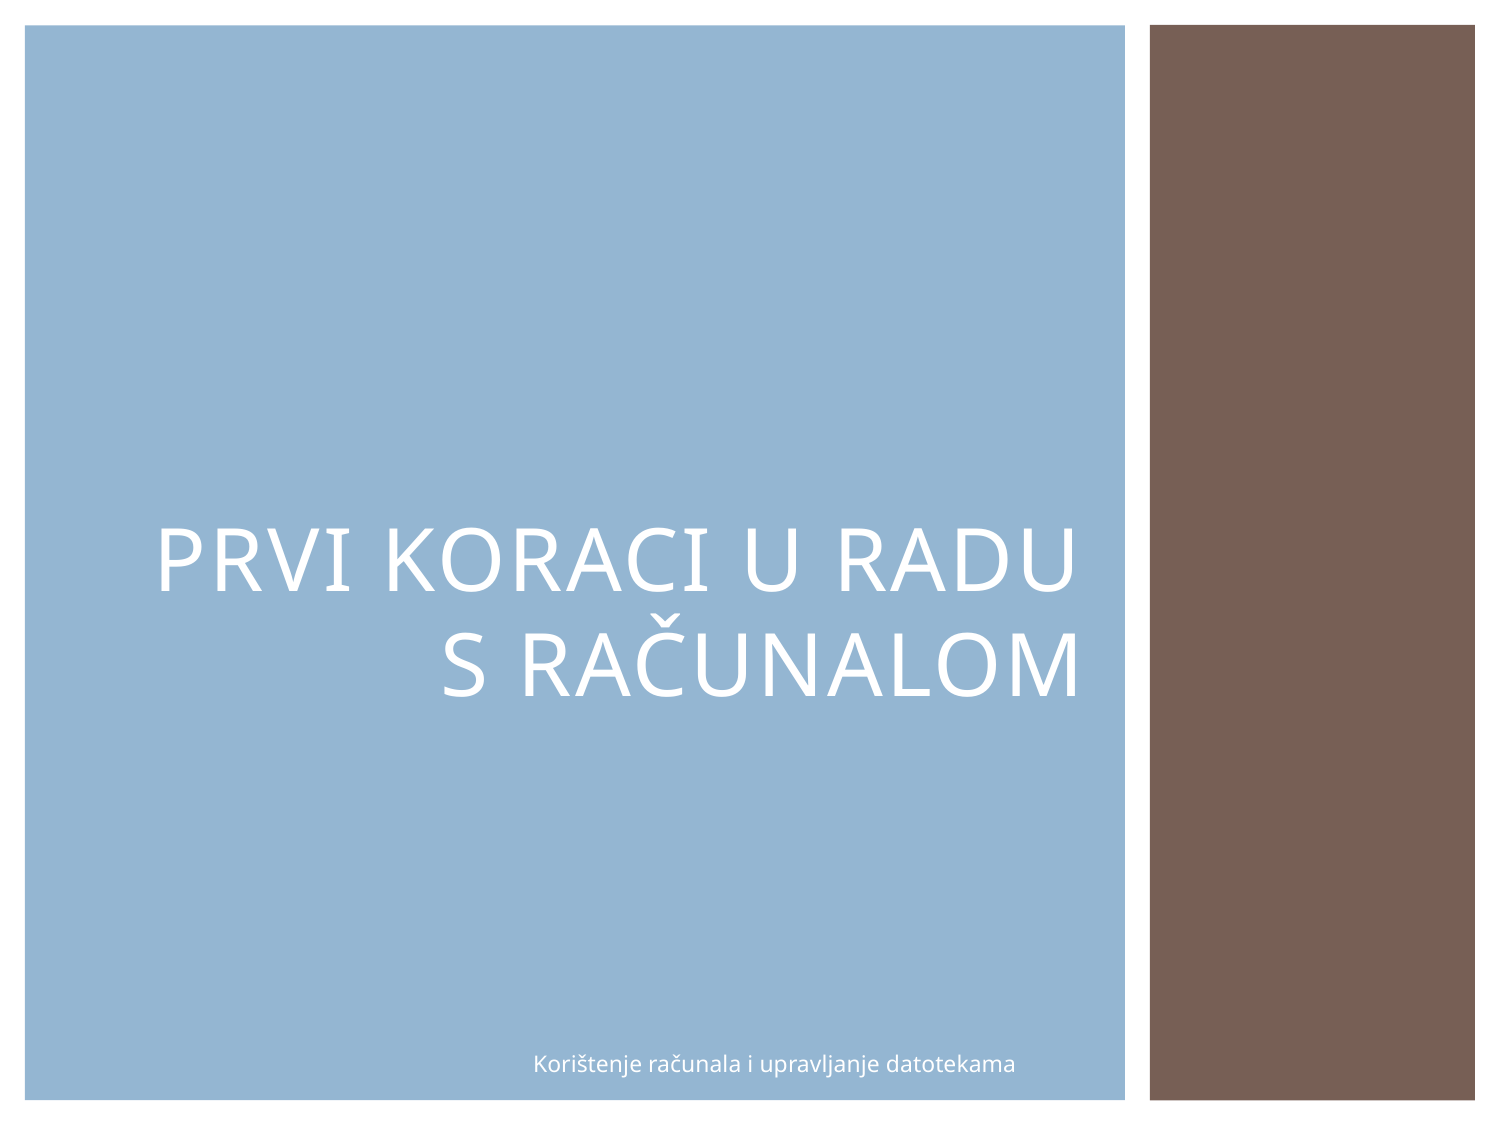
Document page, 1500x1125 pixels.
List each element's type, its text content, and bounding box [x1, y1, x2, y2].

footer Korištenje računala i upravljanje datotekama [500, 1042, 1050, 1088]
title Prvi koraci u radu s računalom [62, 474, 1100, 745]
